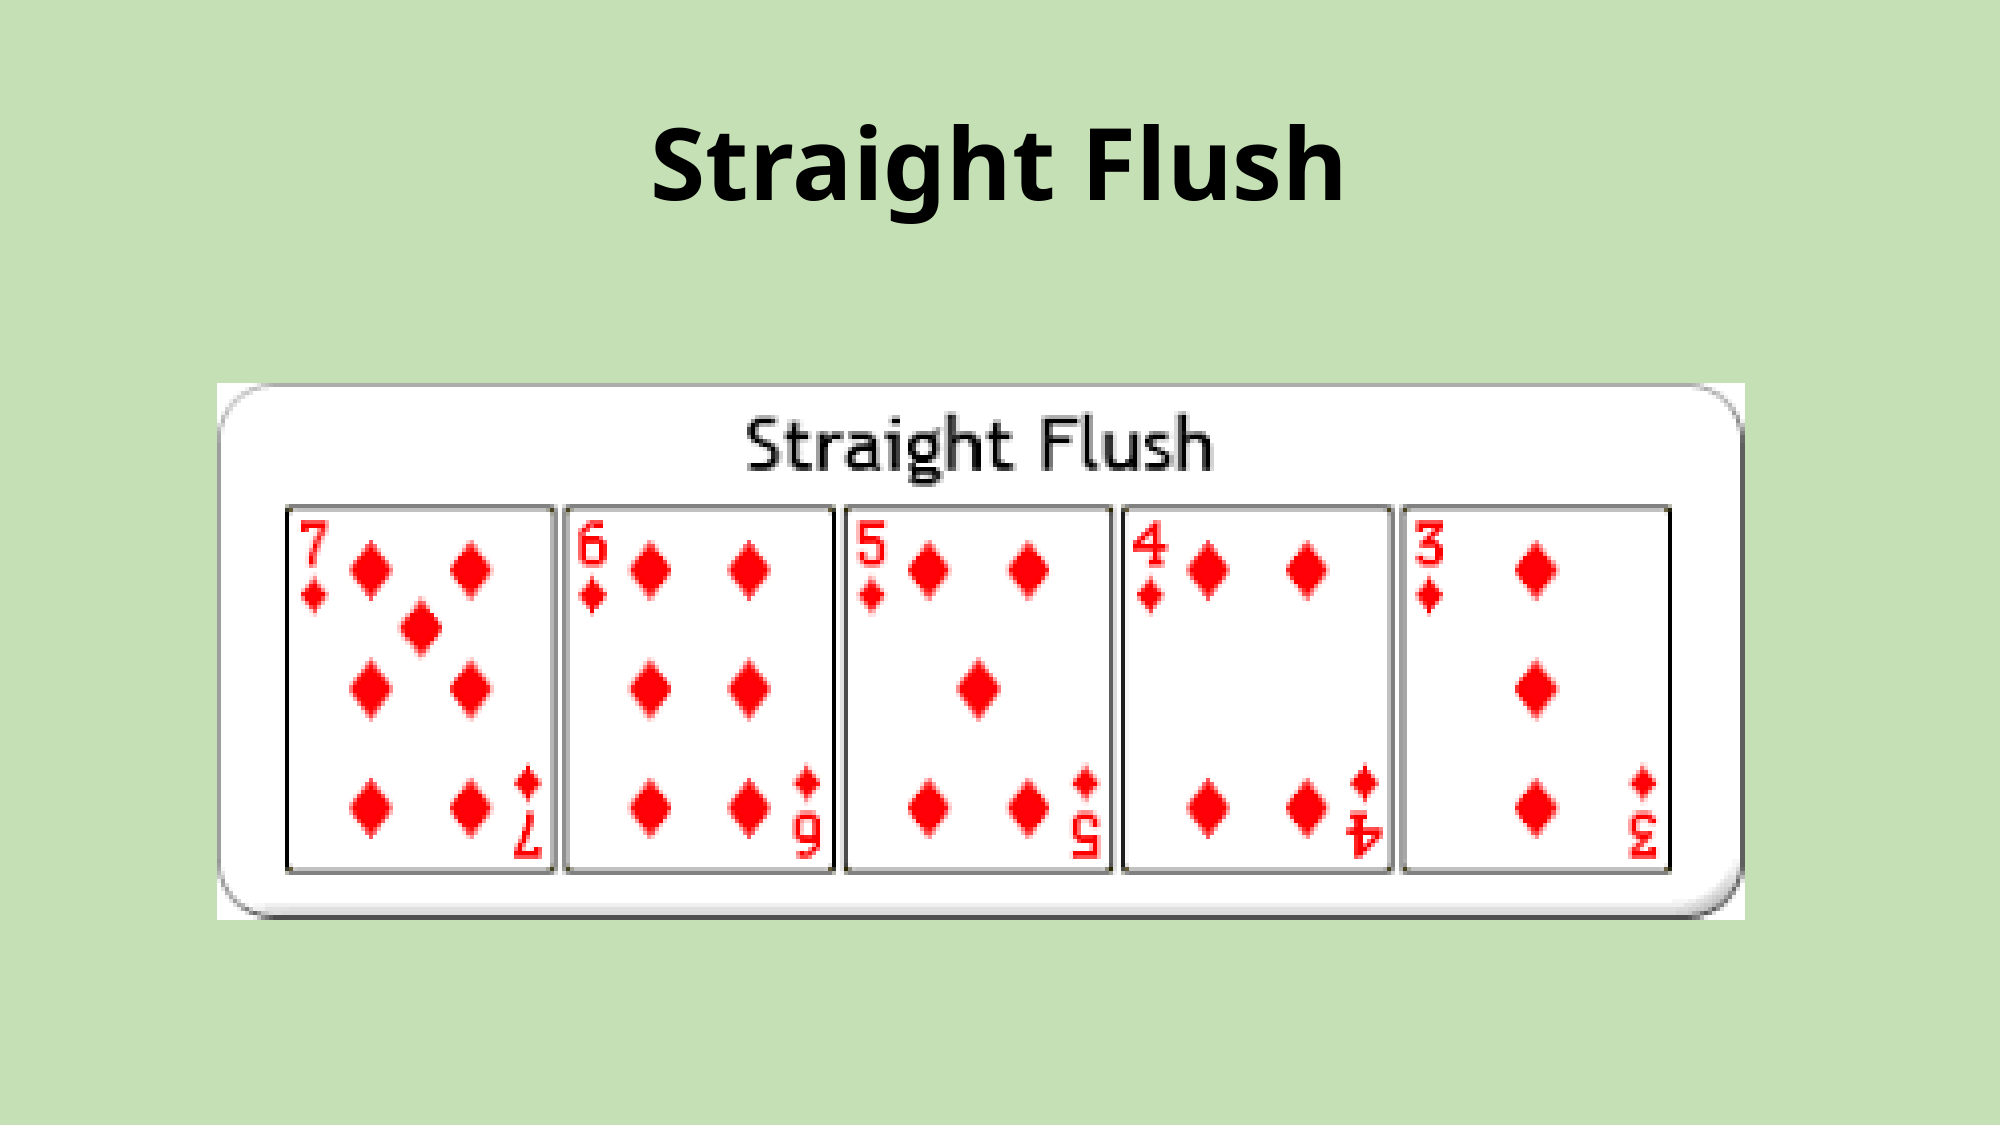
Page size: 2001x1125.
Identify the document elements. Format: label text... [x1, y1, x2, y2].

title Straight Flush [137, 59, 1863, 278]
picture [216, 383, 1745, 920]
